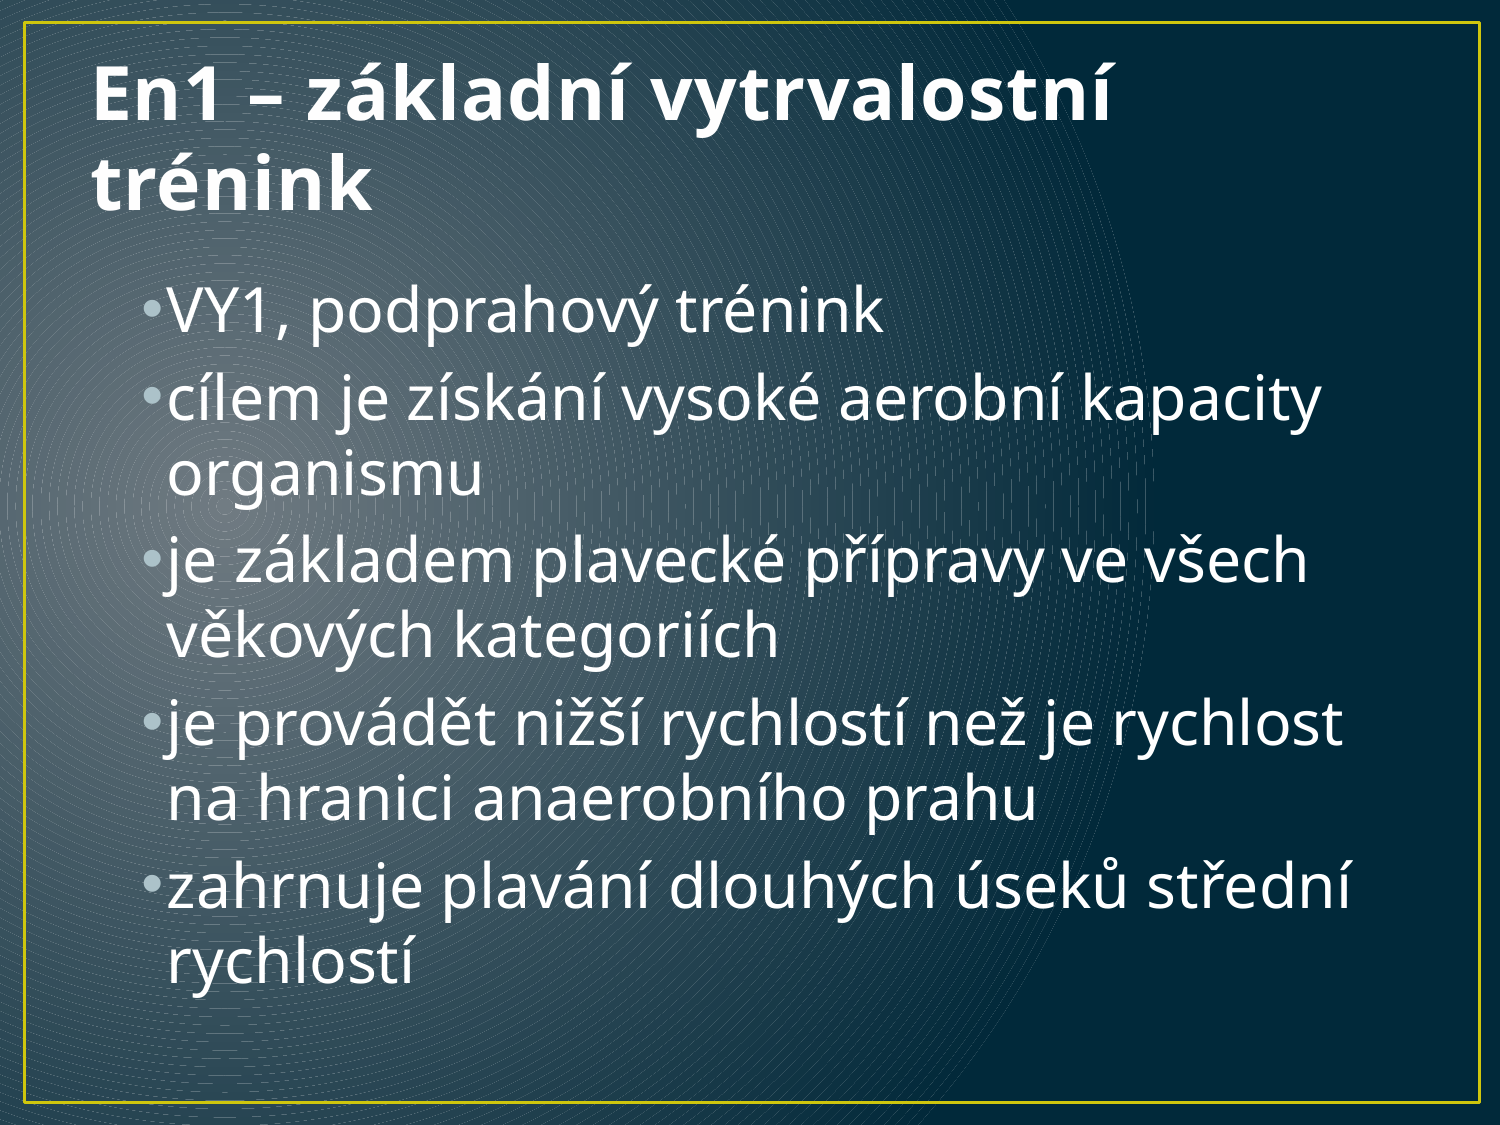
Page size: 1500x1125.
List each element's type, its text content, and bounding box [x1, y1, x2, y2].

title En1 – základní vytrvalostní trénink [75, 45, 1425, 233]
list VY1, podprahový trénink cílem je získání vysoké aerobní kapacity organismu je základem plavecké přípravy ve všech věkových kategoriích je provádět nižší rychlostí než je rychlost na hranici anaerobního prahu zahrnuje plavání dlouhých úseků střední rychlostí [75, 262, 1425, 1005]
